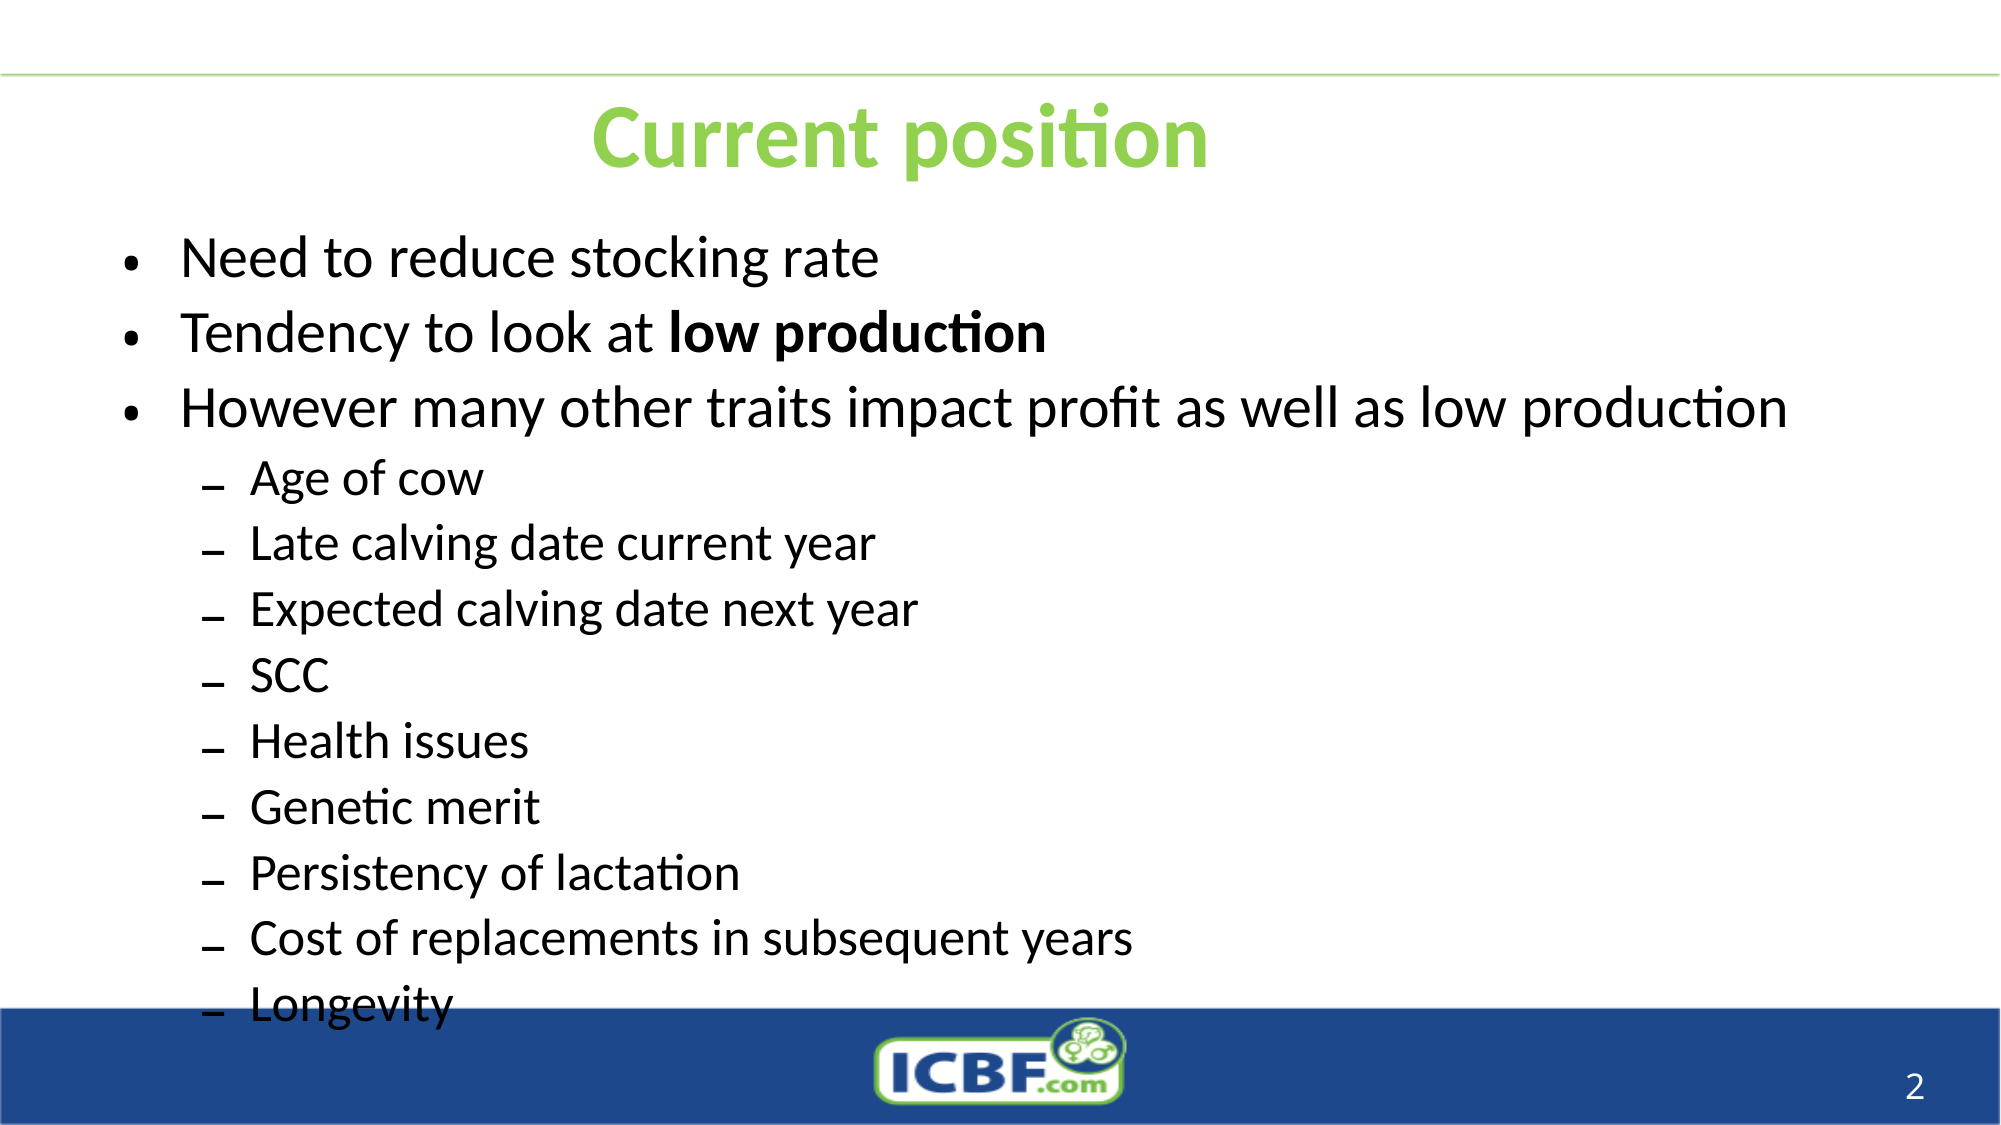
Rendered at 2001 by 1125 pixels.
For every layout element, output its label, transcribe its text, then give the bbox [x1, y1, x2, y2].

slide_number 2 [1876, 1056, 1954, 1109]
title Current position [173, 68, 1899, 286]
picture [0, 0, 2001, 1125]
list Need to reduce stocking rate Tendency to look at low production However many other traits impact profit as well as low production Age of cow Late calving date current year Expected calving date next year SCC Health issues Genetic merit Persistency of lactation Cost of replacements in subsequent years Longevity [92, 225, 1818, 1057]
